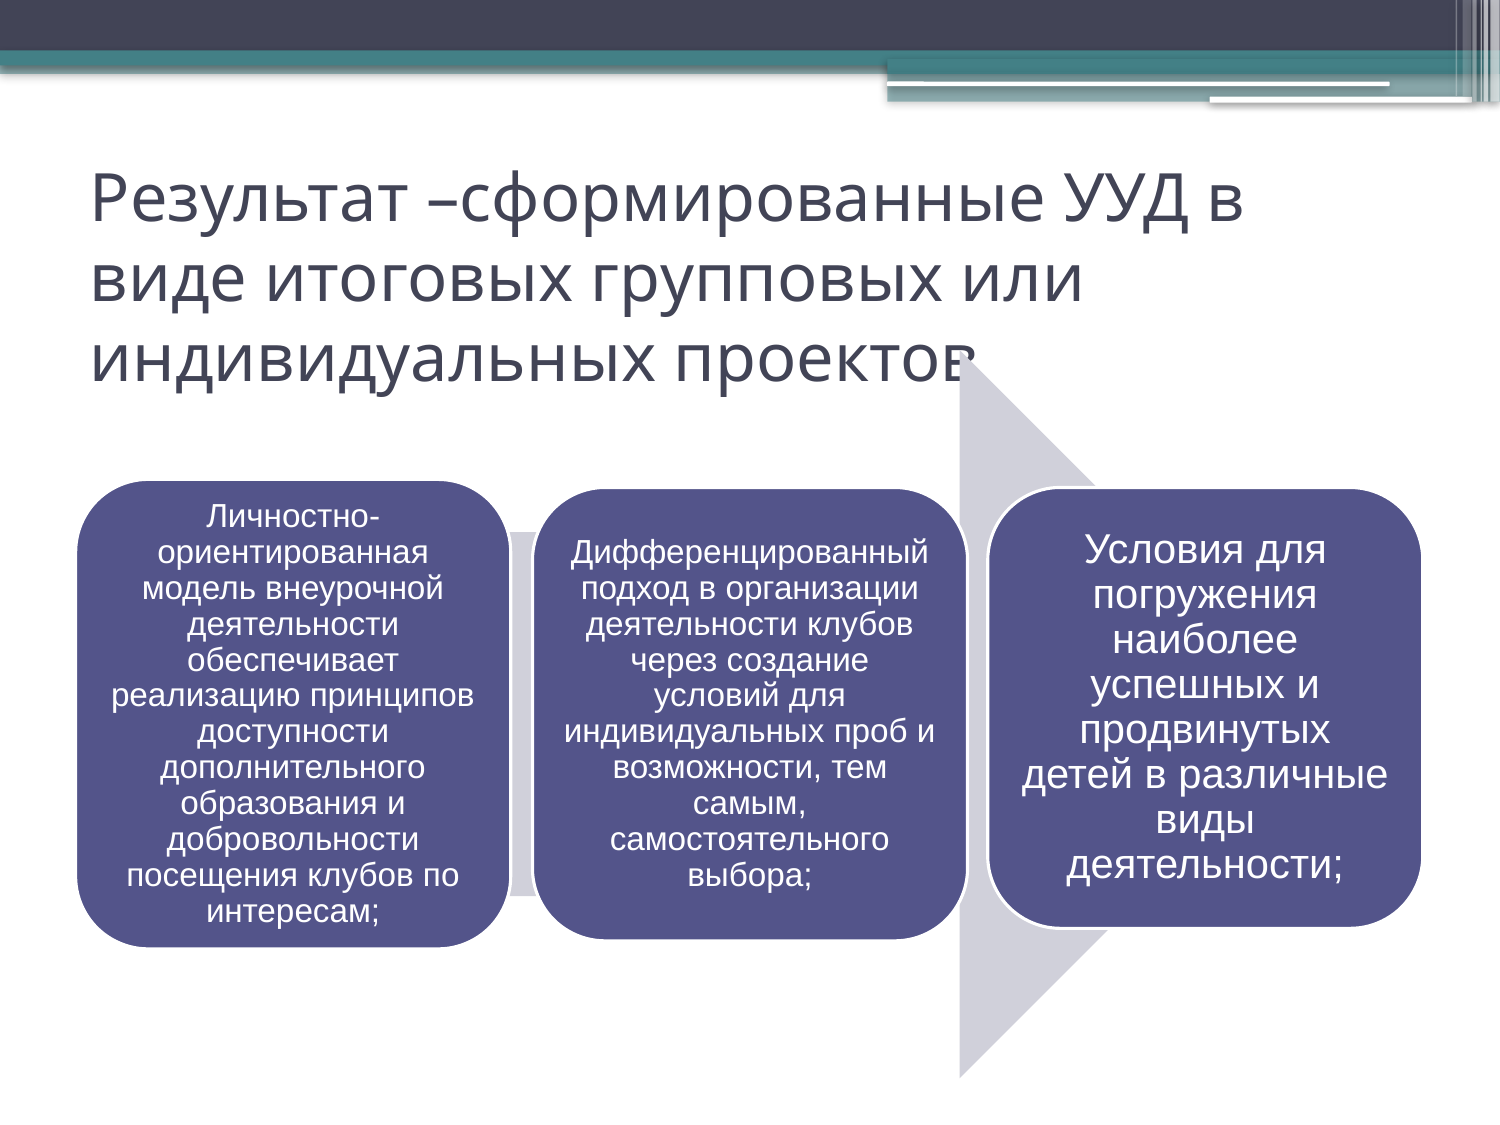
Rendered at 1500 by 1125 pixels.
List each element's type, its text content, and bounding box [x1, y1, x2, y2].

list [74, 349, 1426, 1079]
title Результат –сформированные УУД в виде итоговых групповых или индивидуальных проектов [75, 187, 1425, 349]
